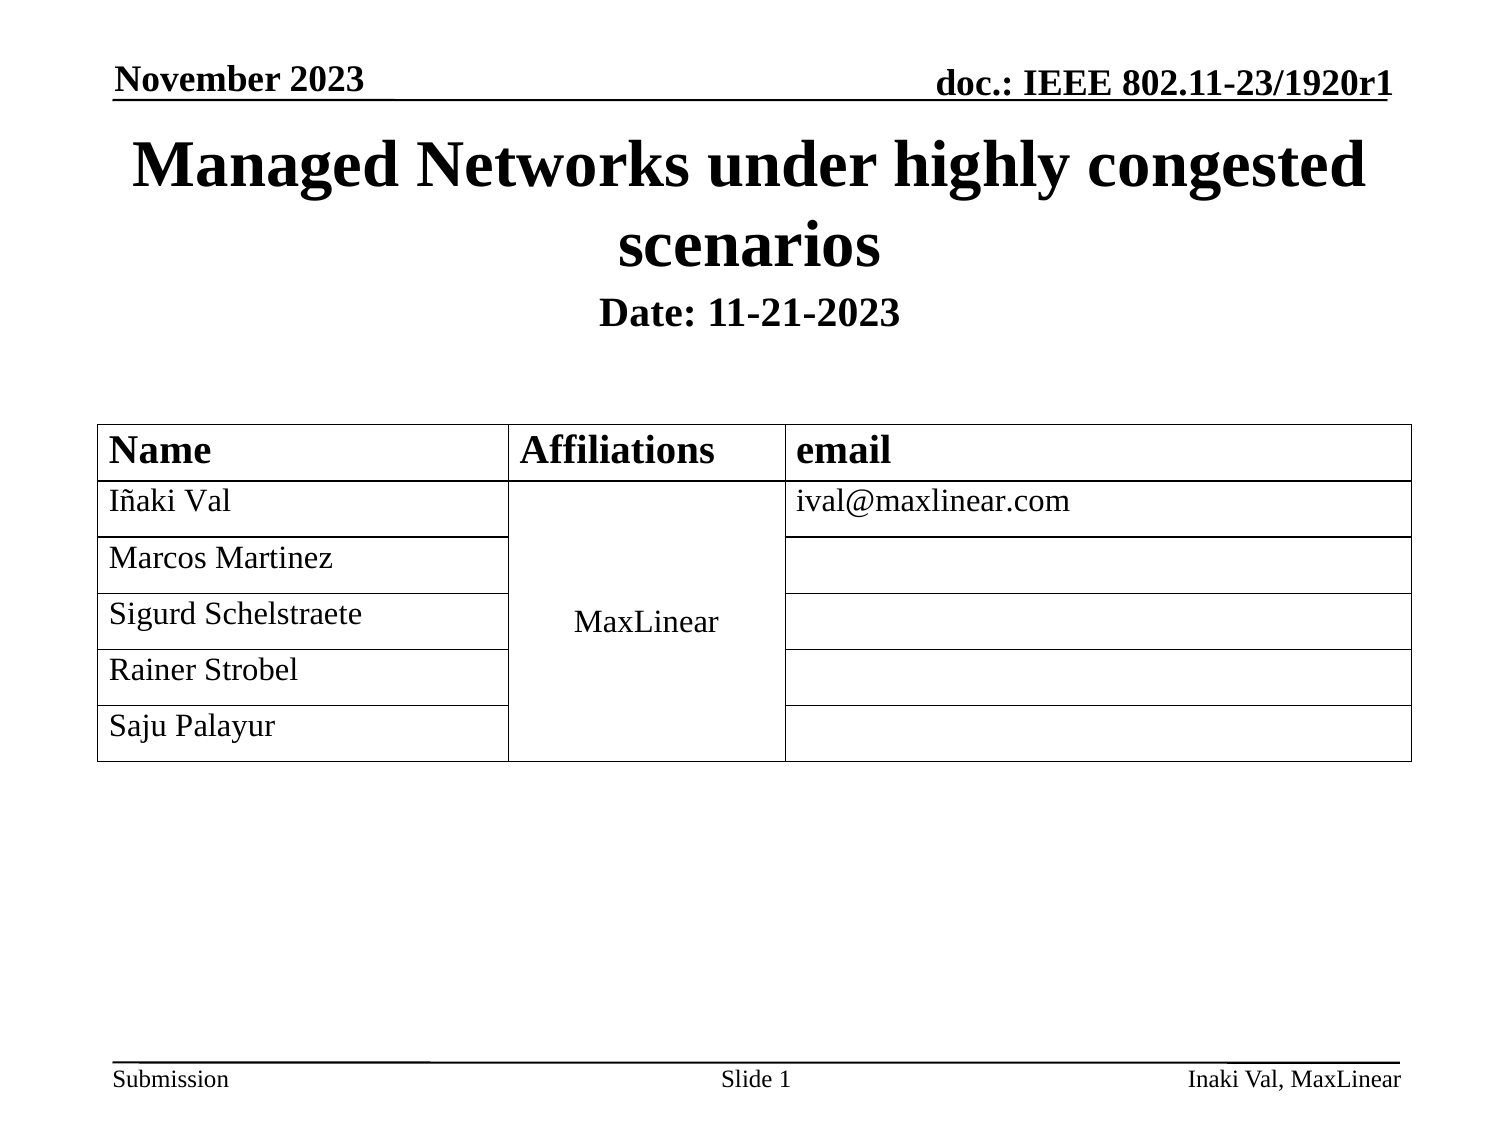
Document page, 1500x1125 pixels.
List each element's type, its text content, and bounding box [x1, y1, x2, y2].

title Managed Networks under highly congested scenarios [112, 112, 1388, 277]
slide_number Slide 1 [712, 1061, 800, 1123]
footer Inaki Val, MaxLinear [902, 1061, 1402, 1093]
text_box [82, 424, 1414, 840]
list Date: 11-21-2023 [112, 277, 1388, 343]
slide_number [114, 54, 493, 100]
